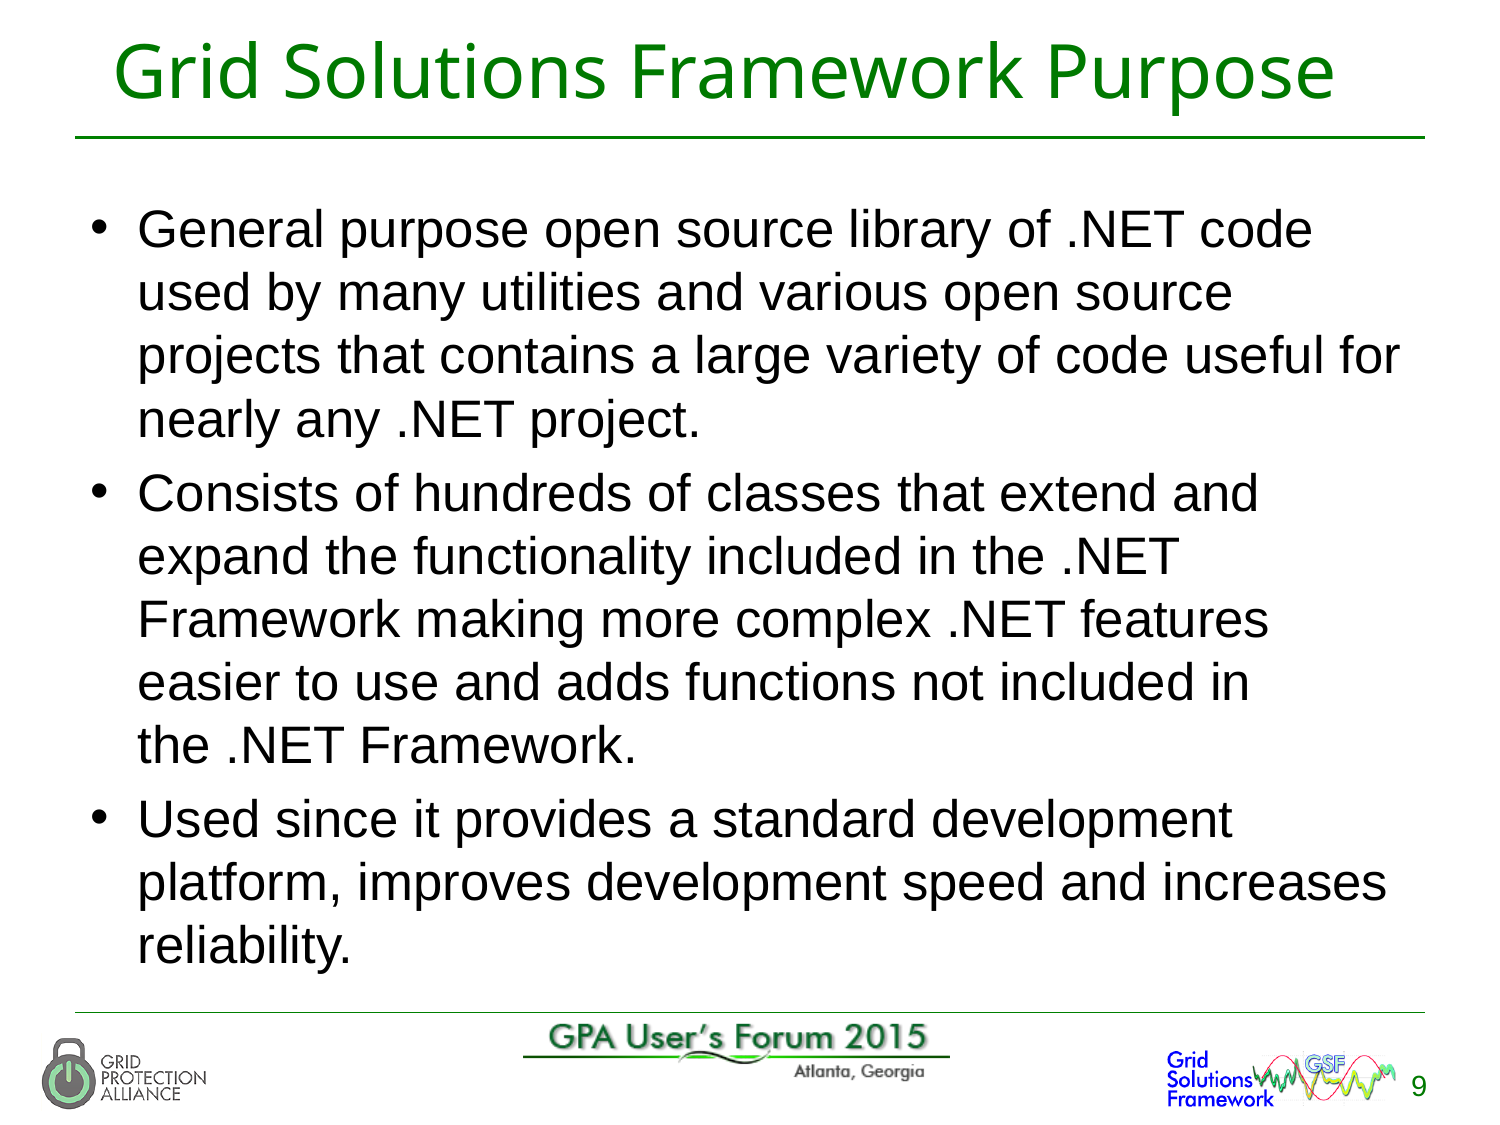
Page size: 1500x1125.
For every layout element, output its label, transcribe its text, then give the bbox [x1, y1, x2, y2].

list General purpose open source library of .NET code used by many utilities and various open source projects that contains a large variety of code useful for nearly any .NET project. Consists of hundreds of classes that extend and expand the functionality included in the .NET Framework making more complex .NET features easier to use and adds functions not included in the .NET Framework. Used since it provides a standard development platform, improves development speed and increases reliability. [75, 187, 1425, 988]
picture [523, 1005, 950, 1086]
title Grid Solutions Framework Purpose [50, 0, 1400, 163]
picture [1162, 1049, 1400, 1110]
picture [41, 1033, 207, 1111]
